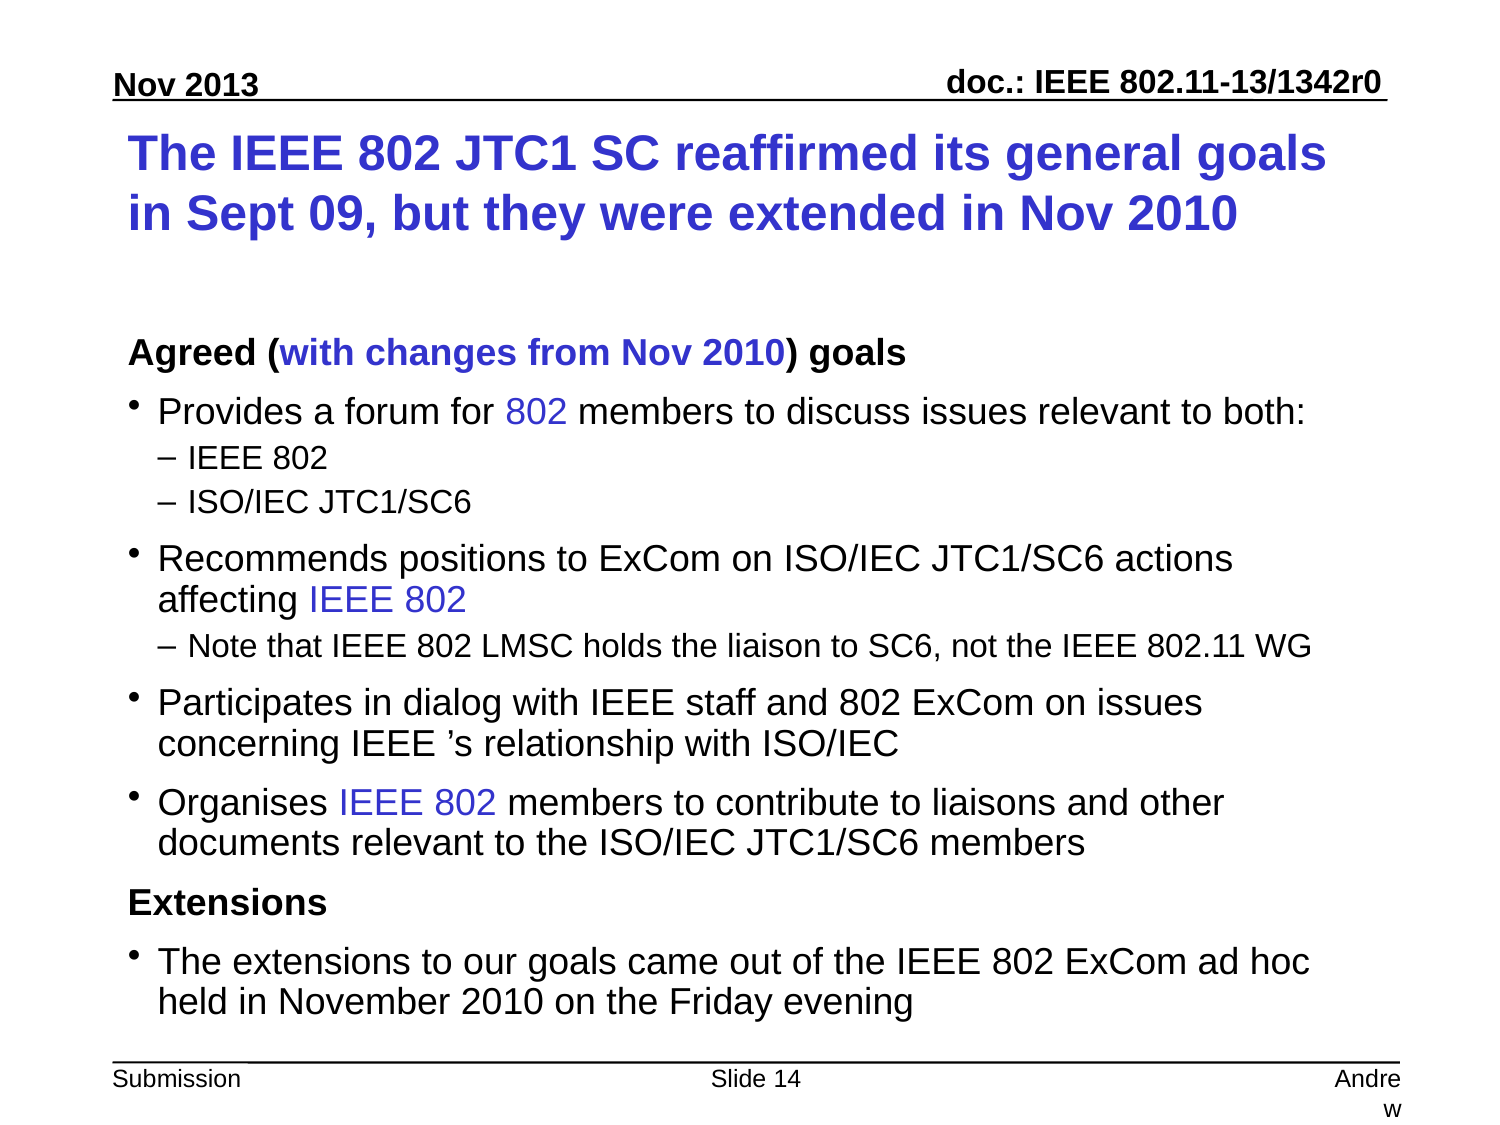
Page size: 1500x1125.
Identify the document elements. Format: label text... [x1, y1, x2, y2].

title The IEEE 802 JTC1 SC reaffirmed its general goals in Sept 09, but they were extended in Nov 2010 [112, 112, 1388, 288]
footer Andrew Myles, Cisco [1320, 1061, 1402, 1093]
list Agreed (with changes from Nov 2010) goals Provides a forum for 802 members to discuss issues relevant to both: IEEE 802 ISO/IEC JTC1/SC6 Recommends positions to ExCom on ISO/IEC JTC1/SC6 actions affecting IEEE 802 Note that IEEE 802 LMSC holds the liaison to SC6, not the IEEE 802.11 WG Participates in dialog with IEEE staff and 802 ExCom on issues concerning IEEE ’s relationship with ISO/IEC Organises IEEE 802 members to contribute to liaisons and other documents relevant to the ISO/IEC JTC1/SC6 members Extensions The extensions to our goals came out of the IEEE 802 ExCom ad hoc held in November 2010 on the Friday evening [112, 324, 1388, 1000]
slide_number Slide 14 [709, 1061, 803, 1093]
